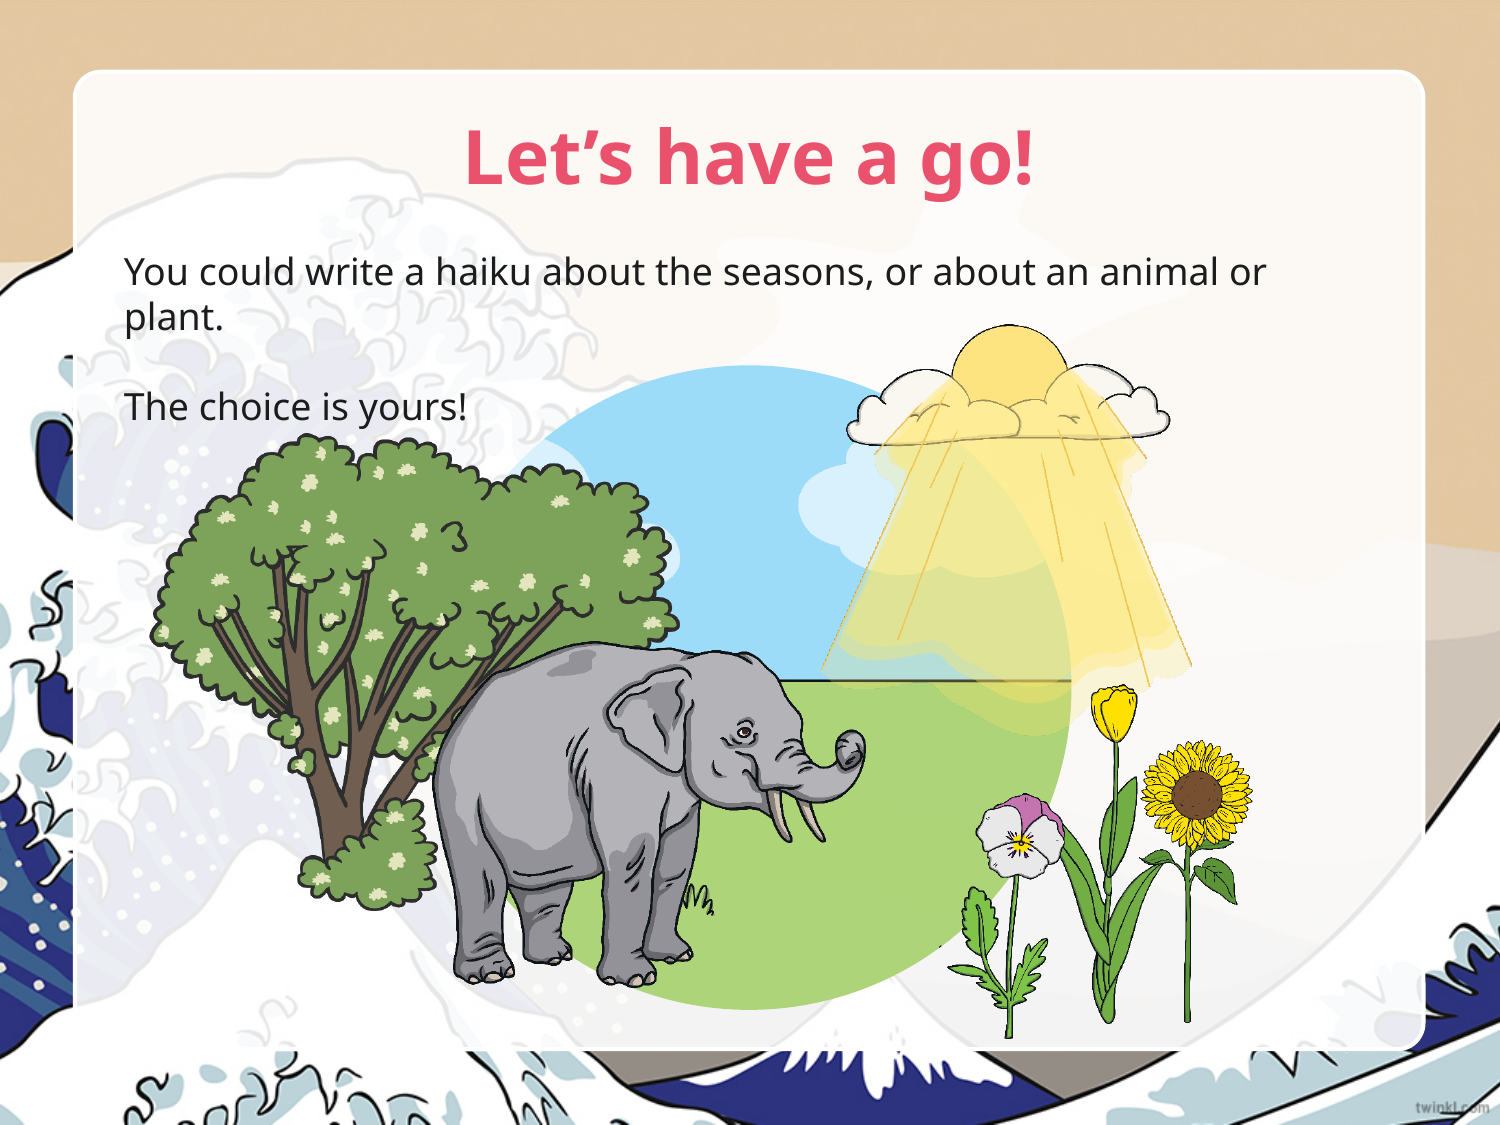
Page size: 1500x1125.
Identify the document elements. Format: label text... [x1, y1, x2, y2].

text_box You could write a haiku about the seasons, or about an animal or plant. The choice is yours! [123, 248, 1376, 429]
title Let’s have a go! [73, 76, 1426, 244]
picture [0, 0, 1500, 1125]
